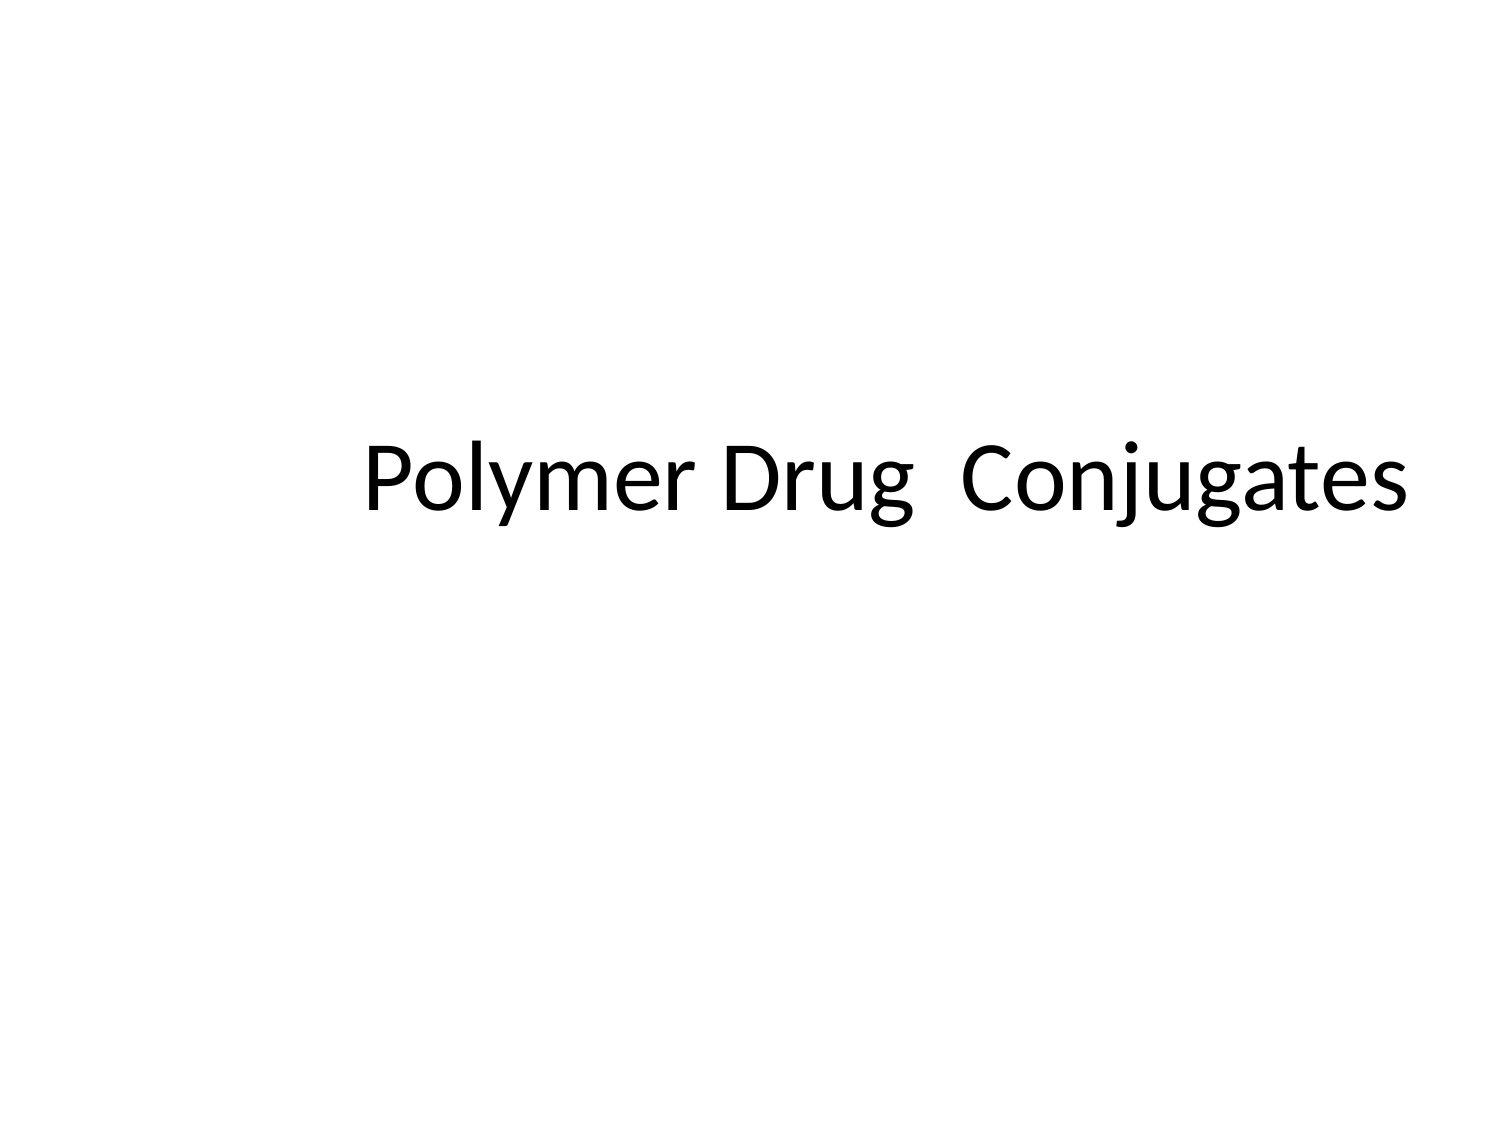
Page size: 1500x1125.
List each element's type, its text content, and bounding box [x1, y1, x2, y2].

list Polymer Drug Conjugates [75, 262, 1425, 1005]
